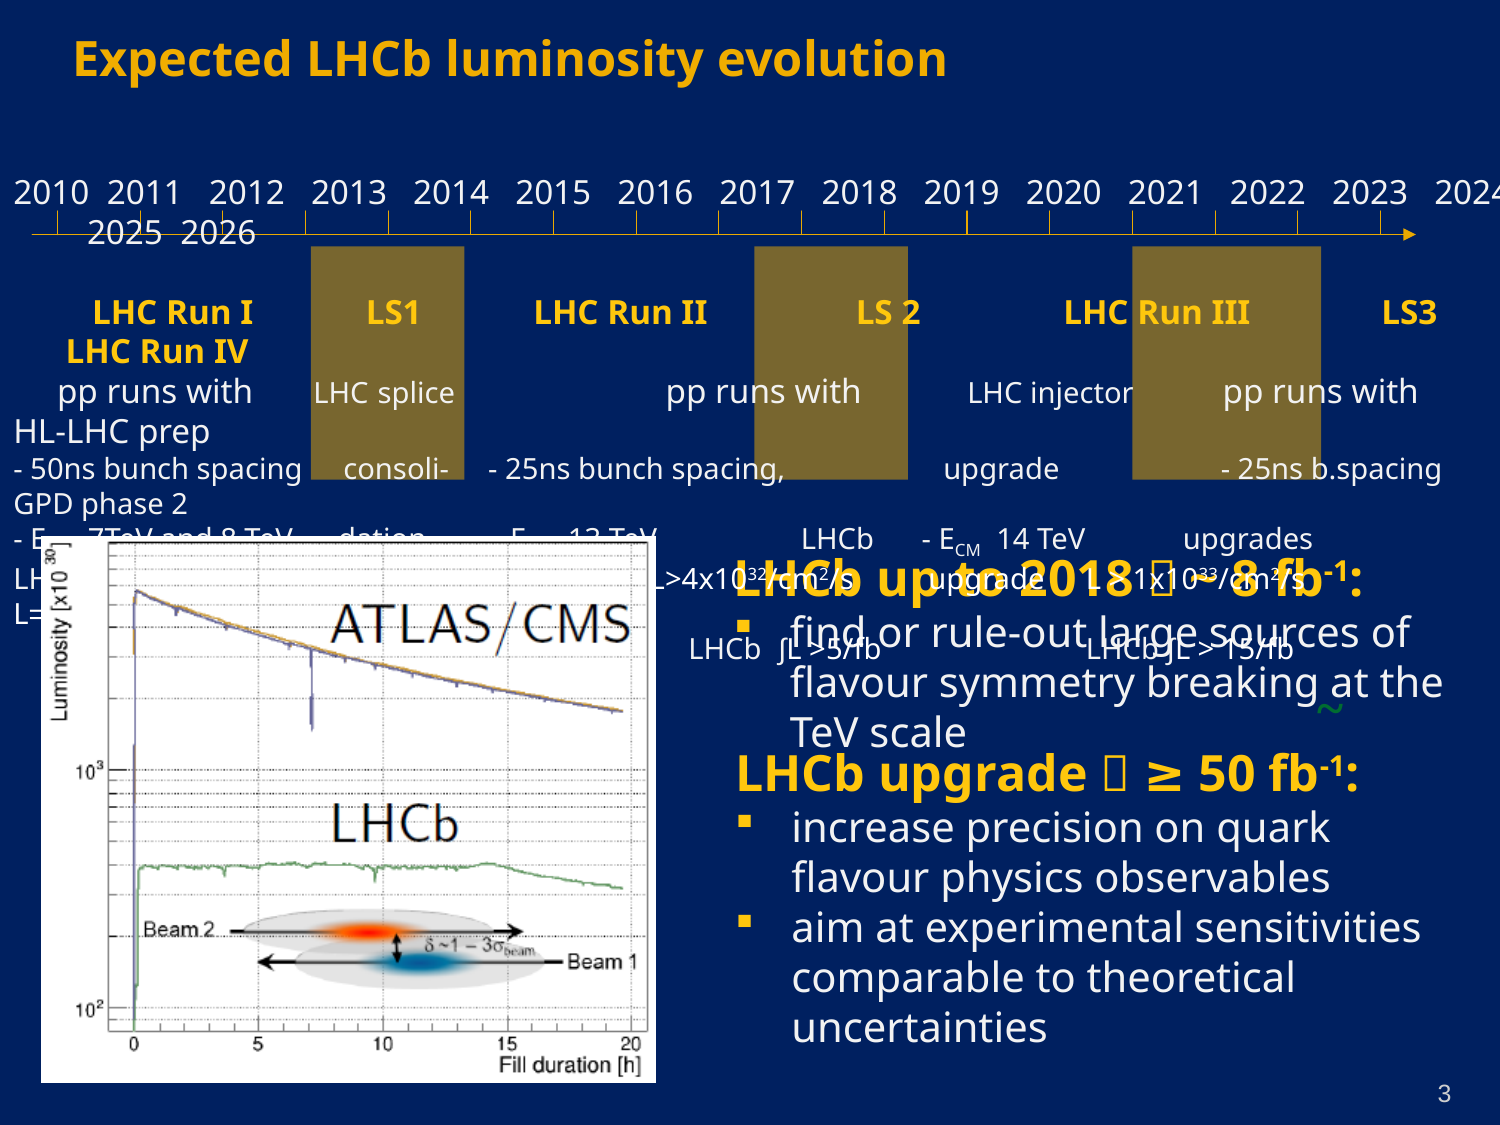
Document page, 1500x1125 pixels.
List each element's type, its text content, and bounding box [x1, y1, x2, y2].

text_box 2011 2012 2013 2014 2015 2016 2017 2018 2019 2020 2021 2022 2023 2024 2025 2026 LHC Run I LS1 LHC Run II LS 2 LHC Run III LS3 LHC Run IV pp runs with LHC splice pp runs with LHC injector pp runs with HL-LHC prep - 50ns bunch spacing consoli- - 25ns bunch spacing, upgrade - 25ns b.spacing GPD phase 2 - ECM 7TeV and 8 TeV dation - ECM 13 TeV LHCb - ECM 14 TeV upgrades LHCb L~4x1032/cm2/s LHCb L>4x1032/cm2/s upgrade L > 1x1033/cm2/s L=2x1033/cm2/s LHCb ∫L ~3/fb LHCb ∫L >5/fb LHCb ∫L > 15/fb ∫L > 23/fb [0, 163, 1500, 823]
title Expected LHCb luminosity evolution [57, 19, 1483, 95]
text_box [718, 538, 1483, 767]
text_box LHCb upgrade  ≥ 50 fb-1: increase precision on quark flavour physics observables aim at experimental sensitivities comparable to theoretical uncertainties [720, 823, 1495, 1059]
picture [41, 536, 656, 1083]
slide_number 3 [1345, 1062, 1467, 1108]
